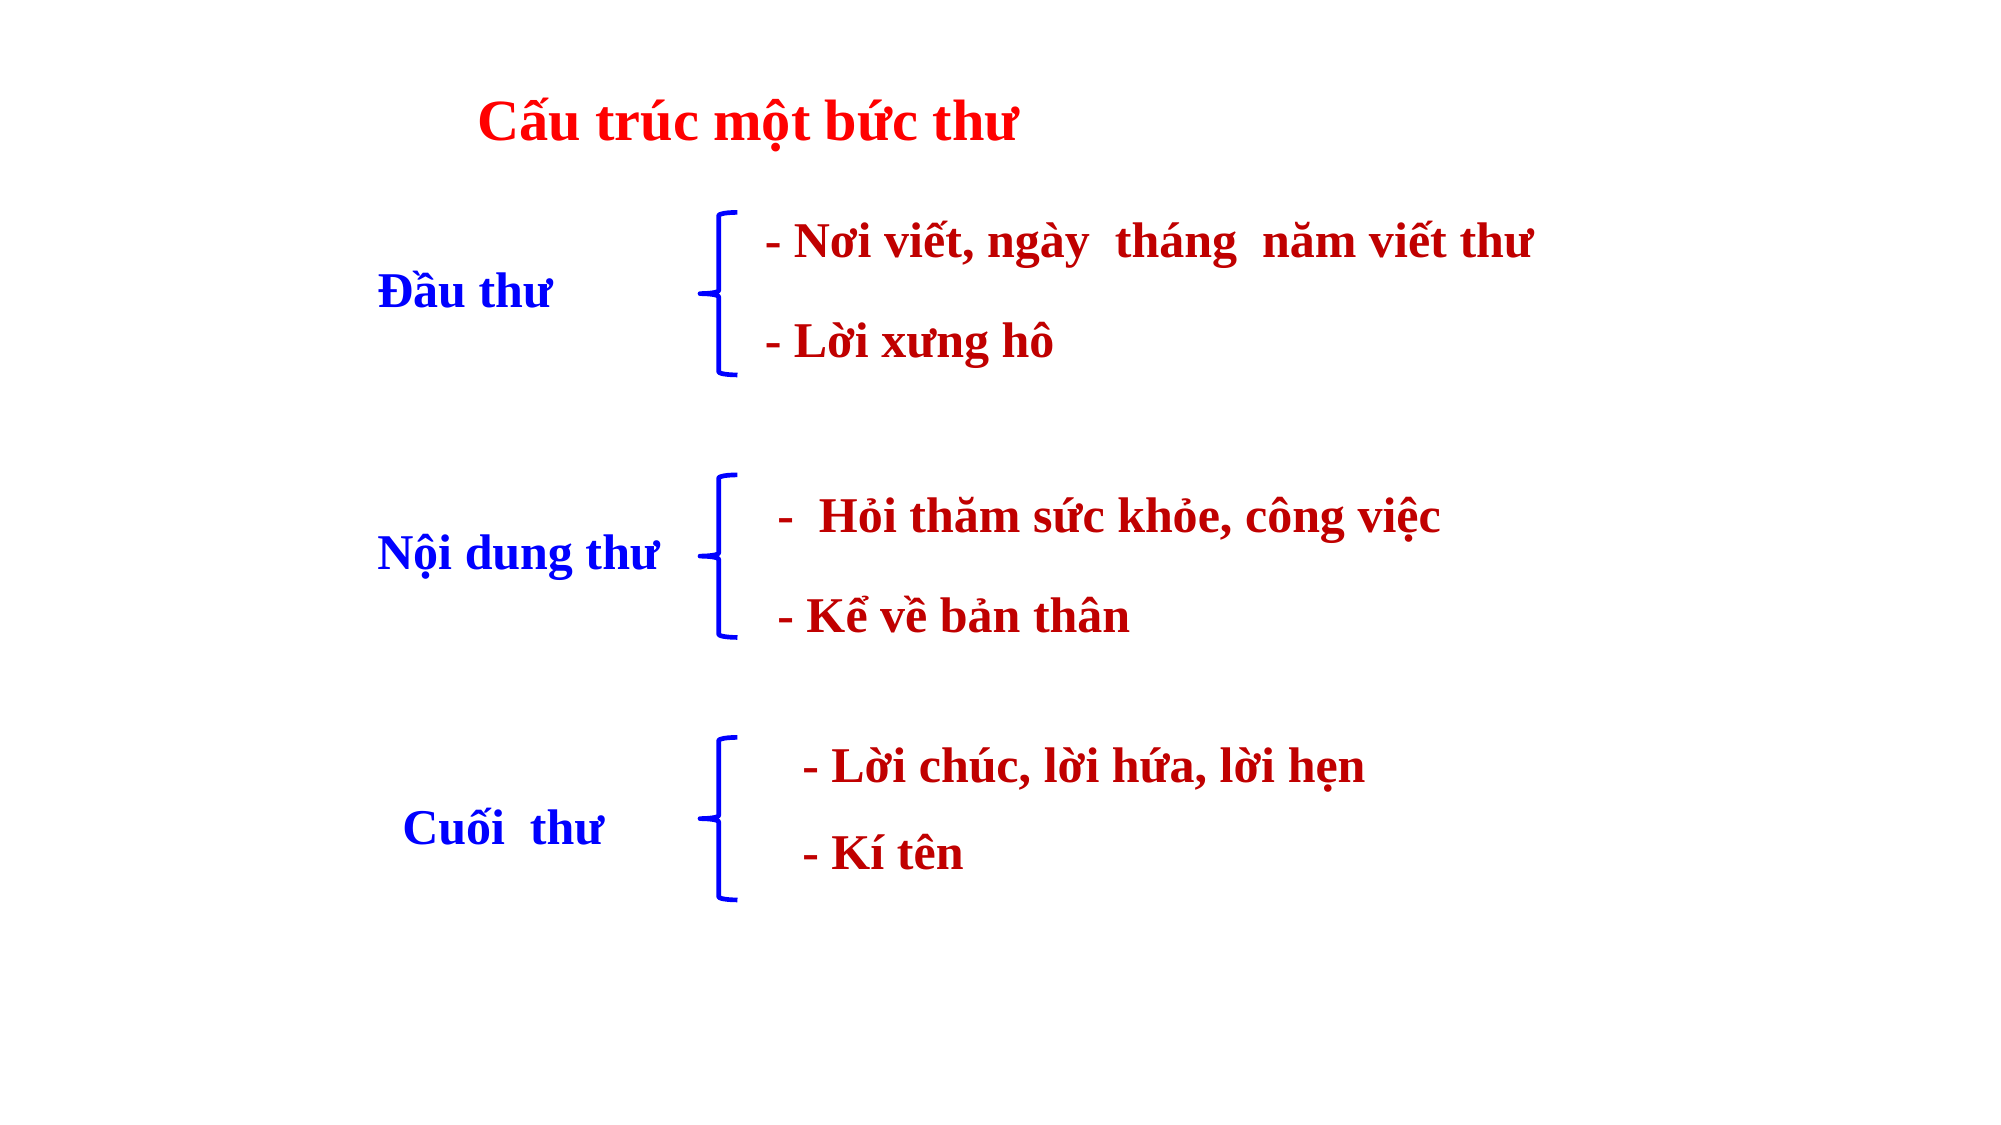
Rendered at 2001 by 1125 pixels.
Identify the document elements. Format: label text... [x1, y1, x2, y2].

text_box Cấu trúc một bức thư [462, 75, 1363, 160]
text_box Cuối thư [387, 787, 650, 863]
text_box [699, 211, 738, 376]
text_box - Kí tên [787, 812, 1050, 888]
text_box - Hỏi thăm sức khỏe, công việc [762, 474, 1500, 550]
text_box Nội dung thư [362, 512, 688, 588]
text_box [699, 736, 738, 901]
text_box - Lời xưng hô [749, 299, 1113, 375]
text_box - Nơi viết, ngày tháng năm viết thư [749, 199, 1563, 275]
text_box [699, 474, 738, 639]
text_box Đầu thư [362, 249, 625, 325]
text_box - Kể về bản thân [762, 574, 1213, 650]
text_box - Lời chúc, lời hứa, lời hẹn [787, 724, 1425, 800]
